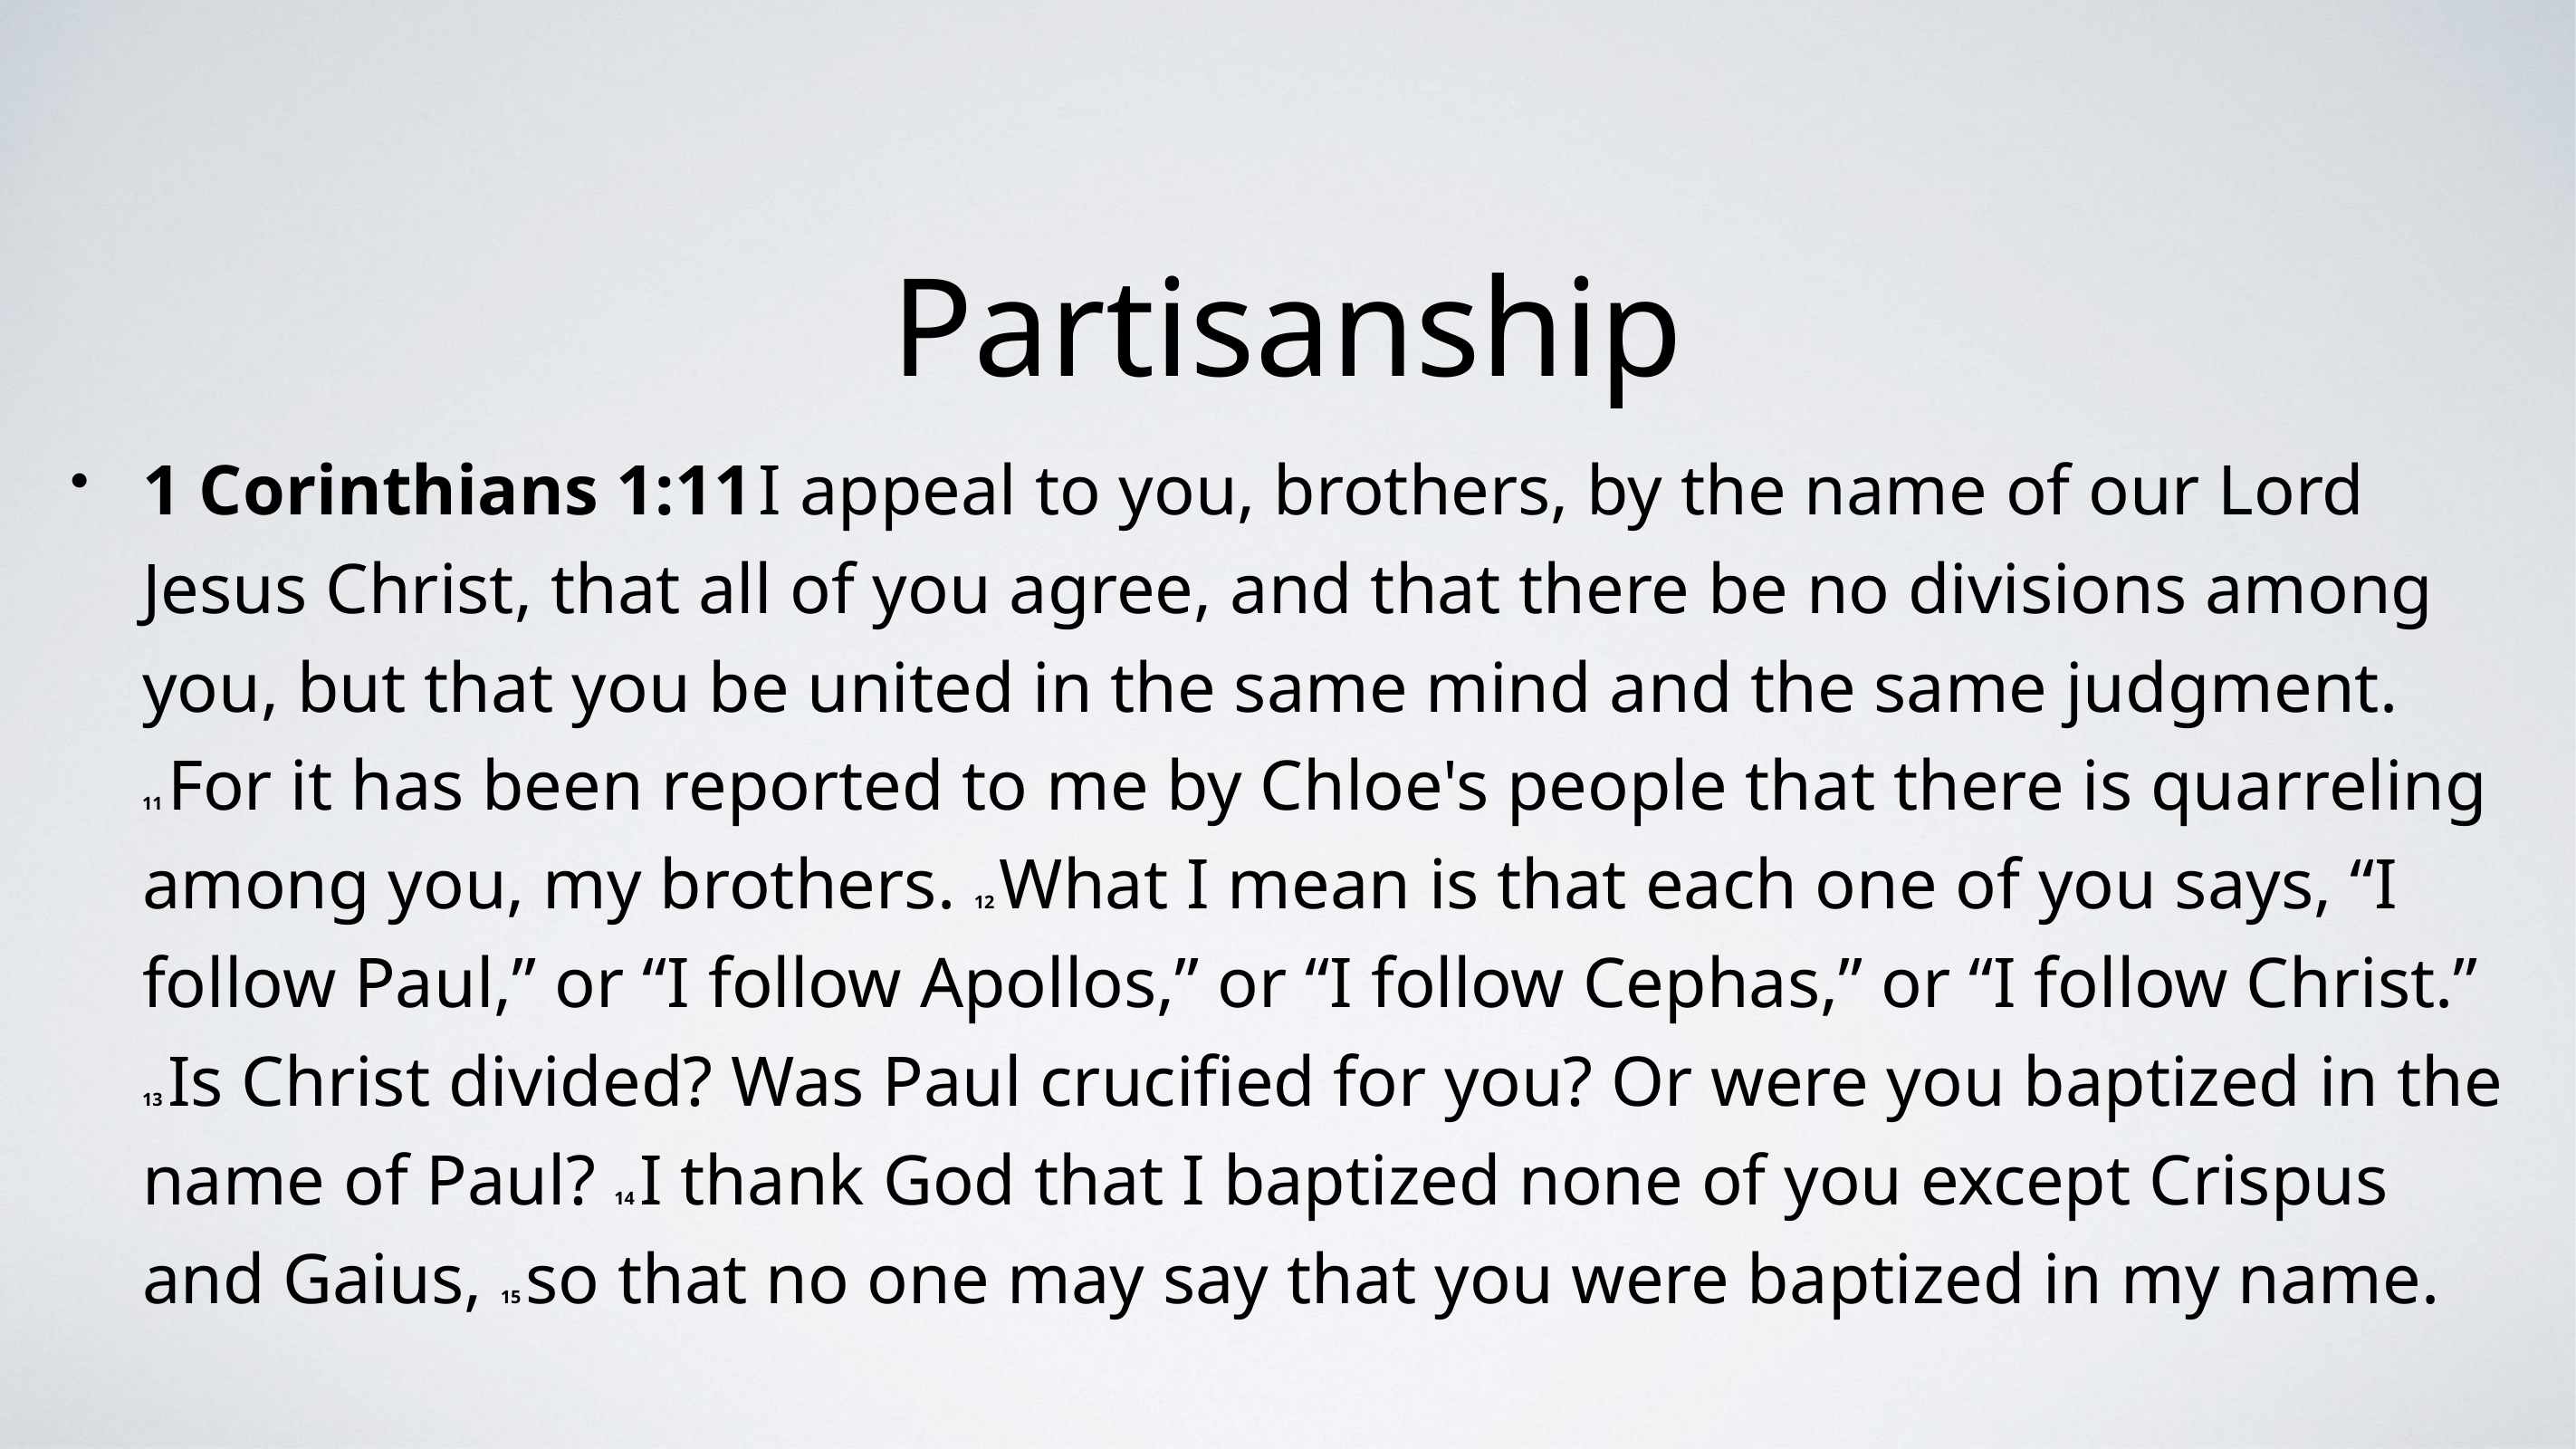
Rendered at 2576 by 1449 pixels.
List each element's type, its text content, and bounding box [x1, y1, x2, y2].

title Partisanship [70, 243, 2506, 401]
list 1 Corinthians 1:11 I appeal to you, brothers, by the name of our Lord Jesus Christ, that all of you agree, and that there be no divisions among you, but that you be united in the same mind and the same judgment. 11 For it has been reported to me by Chloe's people that there is quarreling among you, my brothers. 12 What I mean is that each one of you says, “I follow Paul,” or “I follow Apollos,” or “I follow Cephas,” or “I follow Christ.” 13 Is Christ divided? Was Paul crucified for you? Or were you baptized in the name of Paul? 14 I thank God that I baptized none of you except Crispus and Gaius, 15 so that no one may say that you were baptized in my name. [70, 405, 2506, 1342]
picture [0, 0, 2576, 1449]
